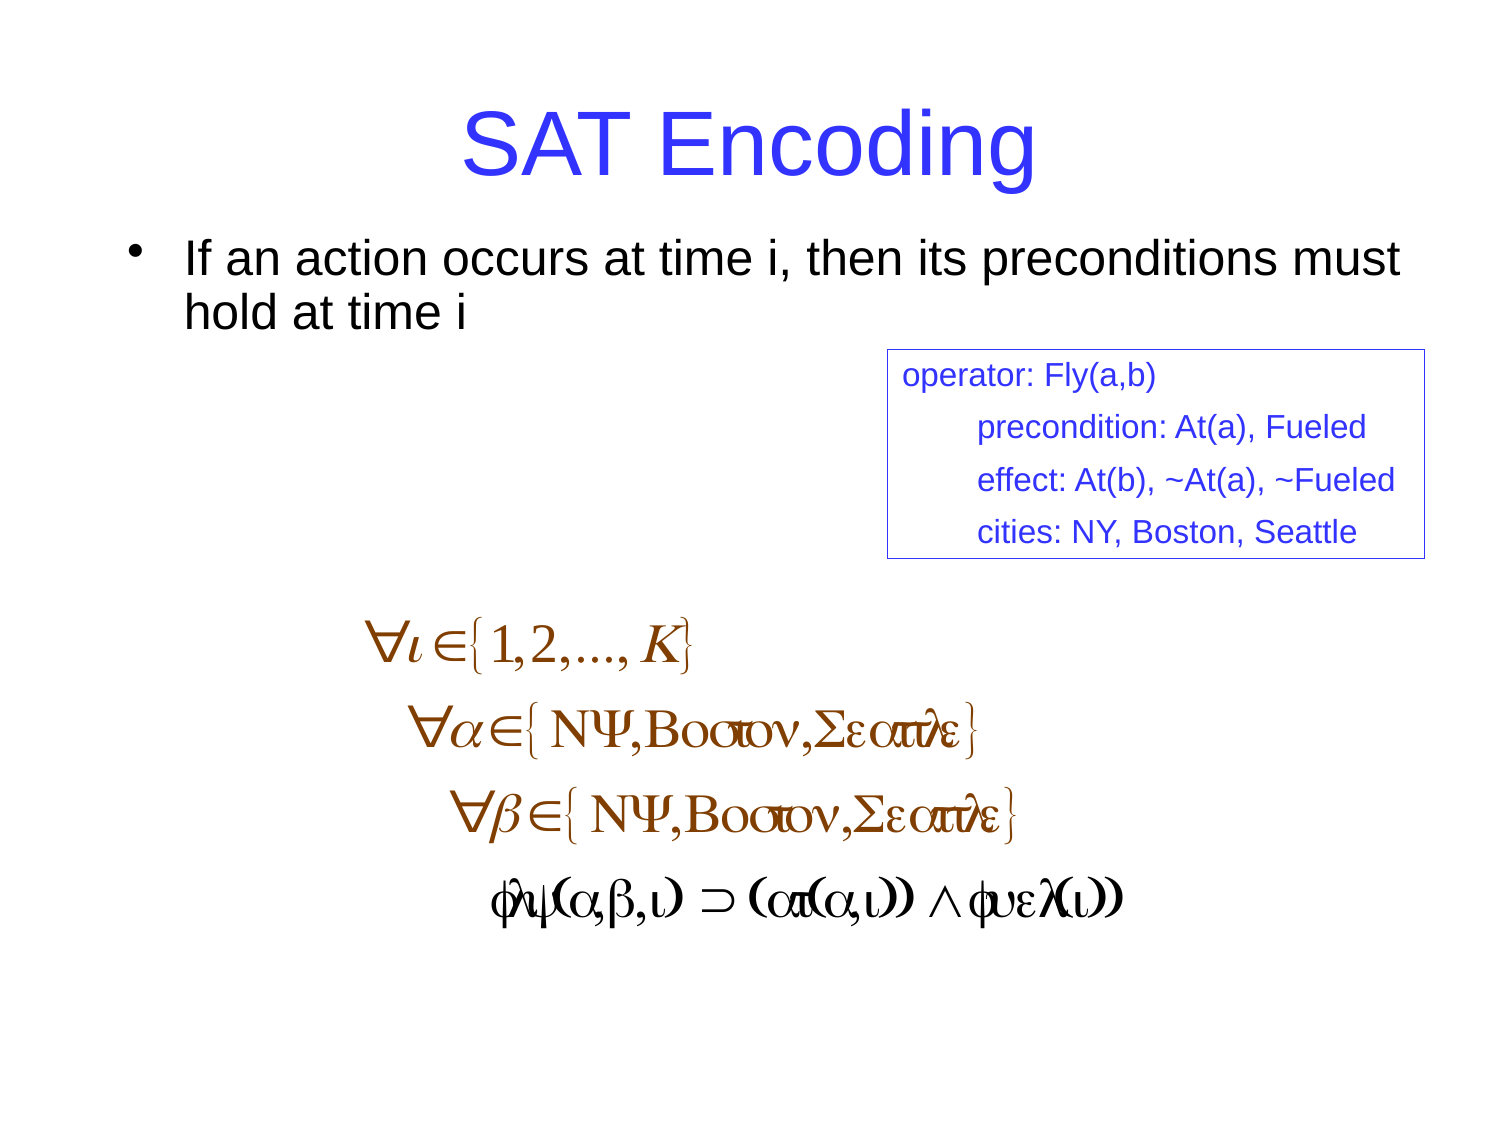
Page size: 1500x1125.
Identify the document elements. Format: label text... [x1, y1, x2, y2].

title SAT Encoding [74, 44, 1426, 233]
text_box operator: Fly(a,b) precondition: At(a), Fueled effect: At(b), ~At(a), ~Fueled cities: NY, Boston, Seattle [887, 349, 1425, 559]
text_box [355, 610, 1133, 941]
list If an action occurs at time i, then its preconditions must hold at time i [112, 224, 1451, 526]
